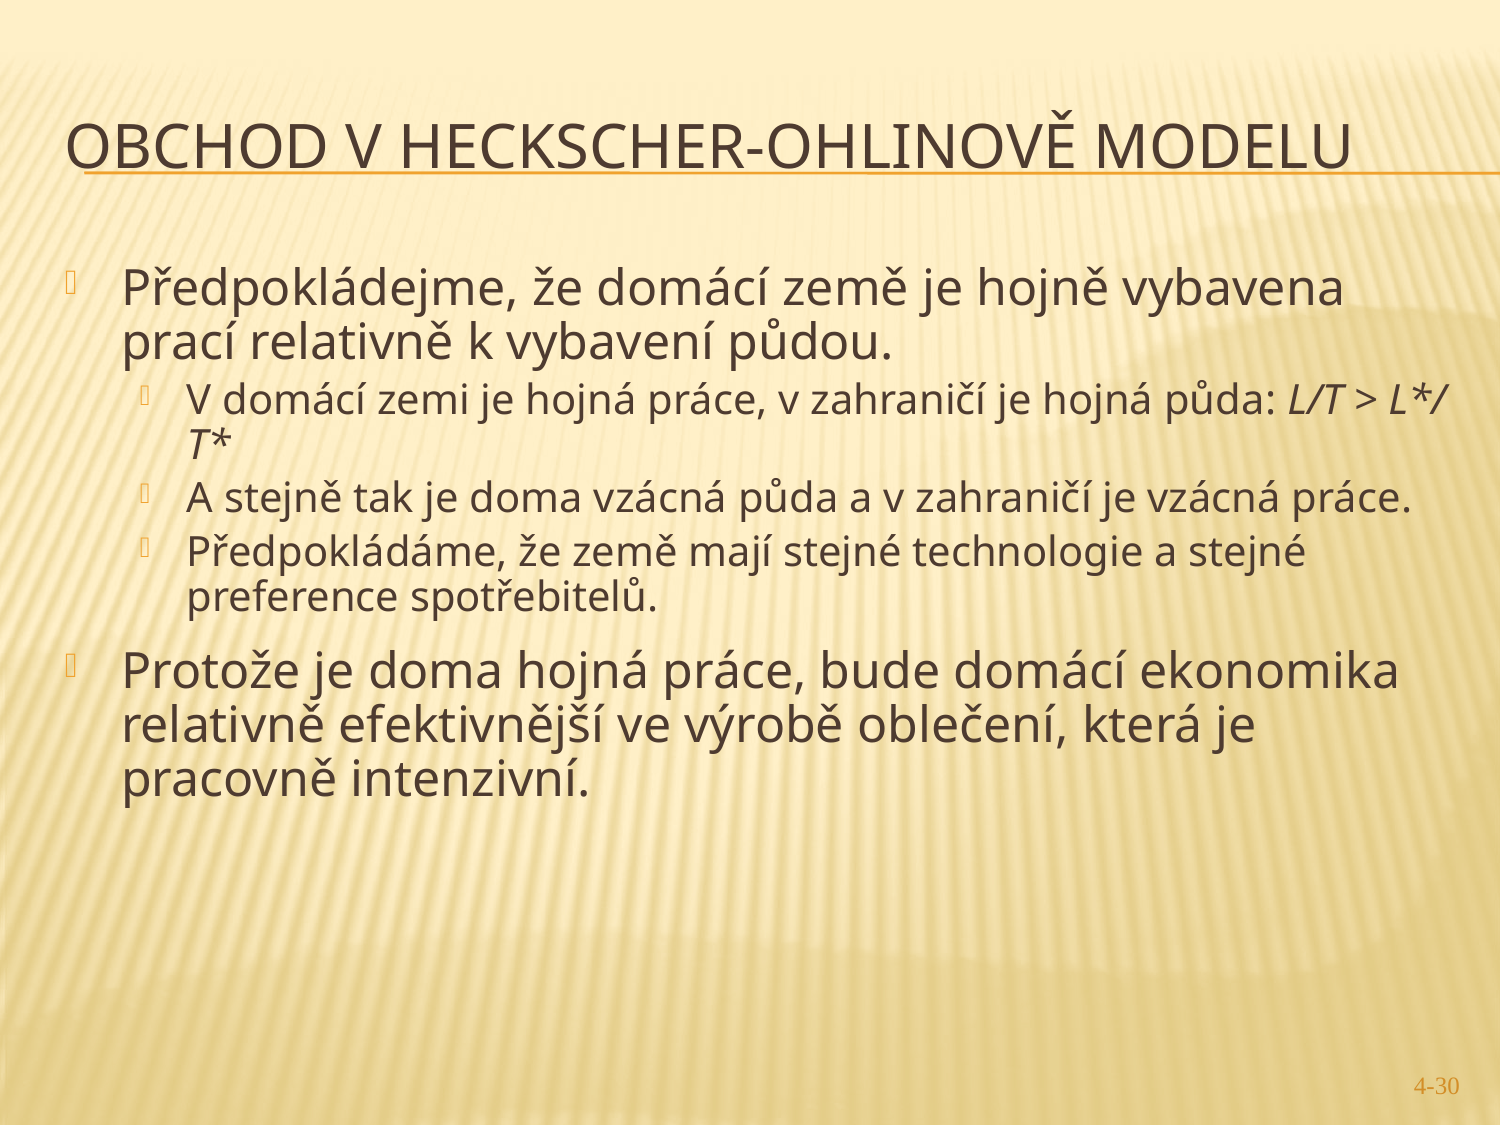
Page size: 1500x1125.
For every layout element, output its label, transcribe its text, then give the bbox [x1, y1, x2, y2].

slide_number 4-30 [1350, 1061, 1475, 1103]
list Předpokládejme, že domácí země je hojně vybavena prací relativně k vybavení půdou. V domácí zemi je hojná práce, v zahraničí je hojná půda: L/T > L*/ T* A stejně tak je doma vzácná půda a v zahraničí je vzácná práce. Předpokládáme, že země mají stejné technologie a stejné preference spotřebitelů. Protože je doma hojná práce, bude domácí ekonomika relativně efektivnější ve výrobě oblečení, která je pracovně intenzivní. [50, 254, 1475, 998]
title Obchod v Heckscher-Ohlinově Modelu [50, 75, 1475, 213]
